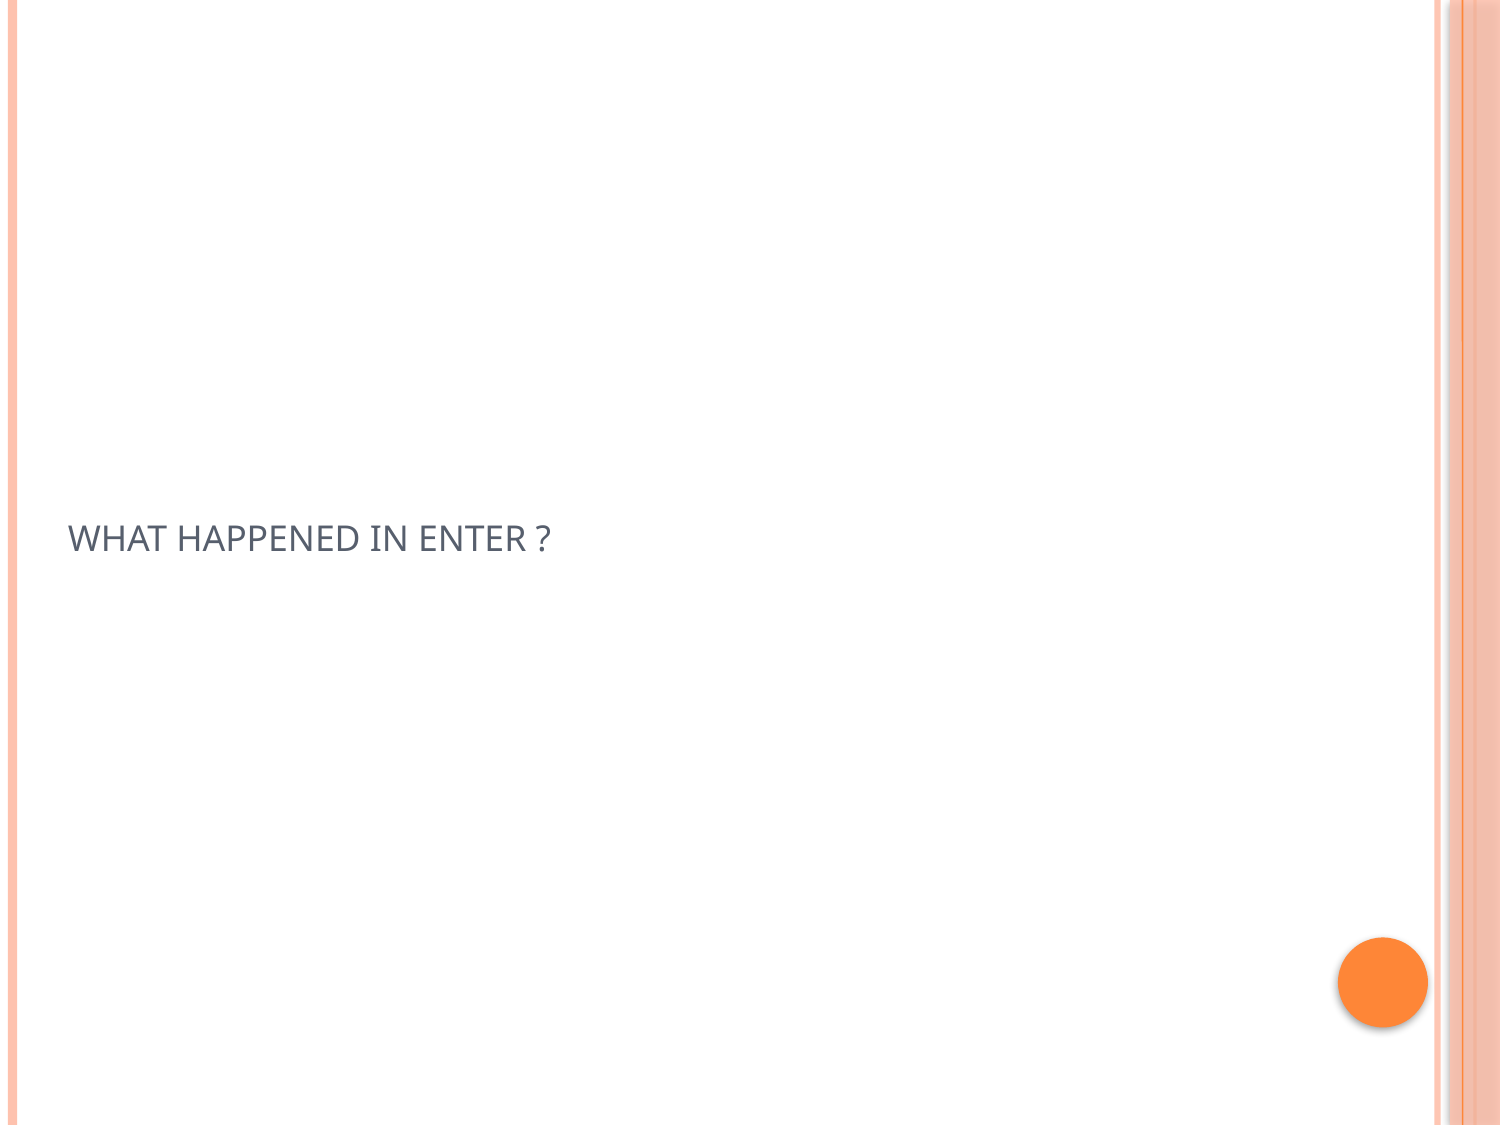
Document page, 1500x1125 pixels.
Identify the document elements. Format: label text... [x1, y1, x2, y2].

title What happened in enter ? [53, 420, 1279, 609]
